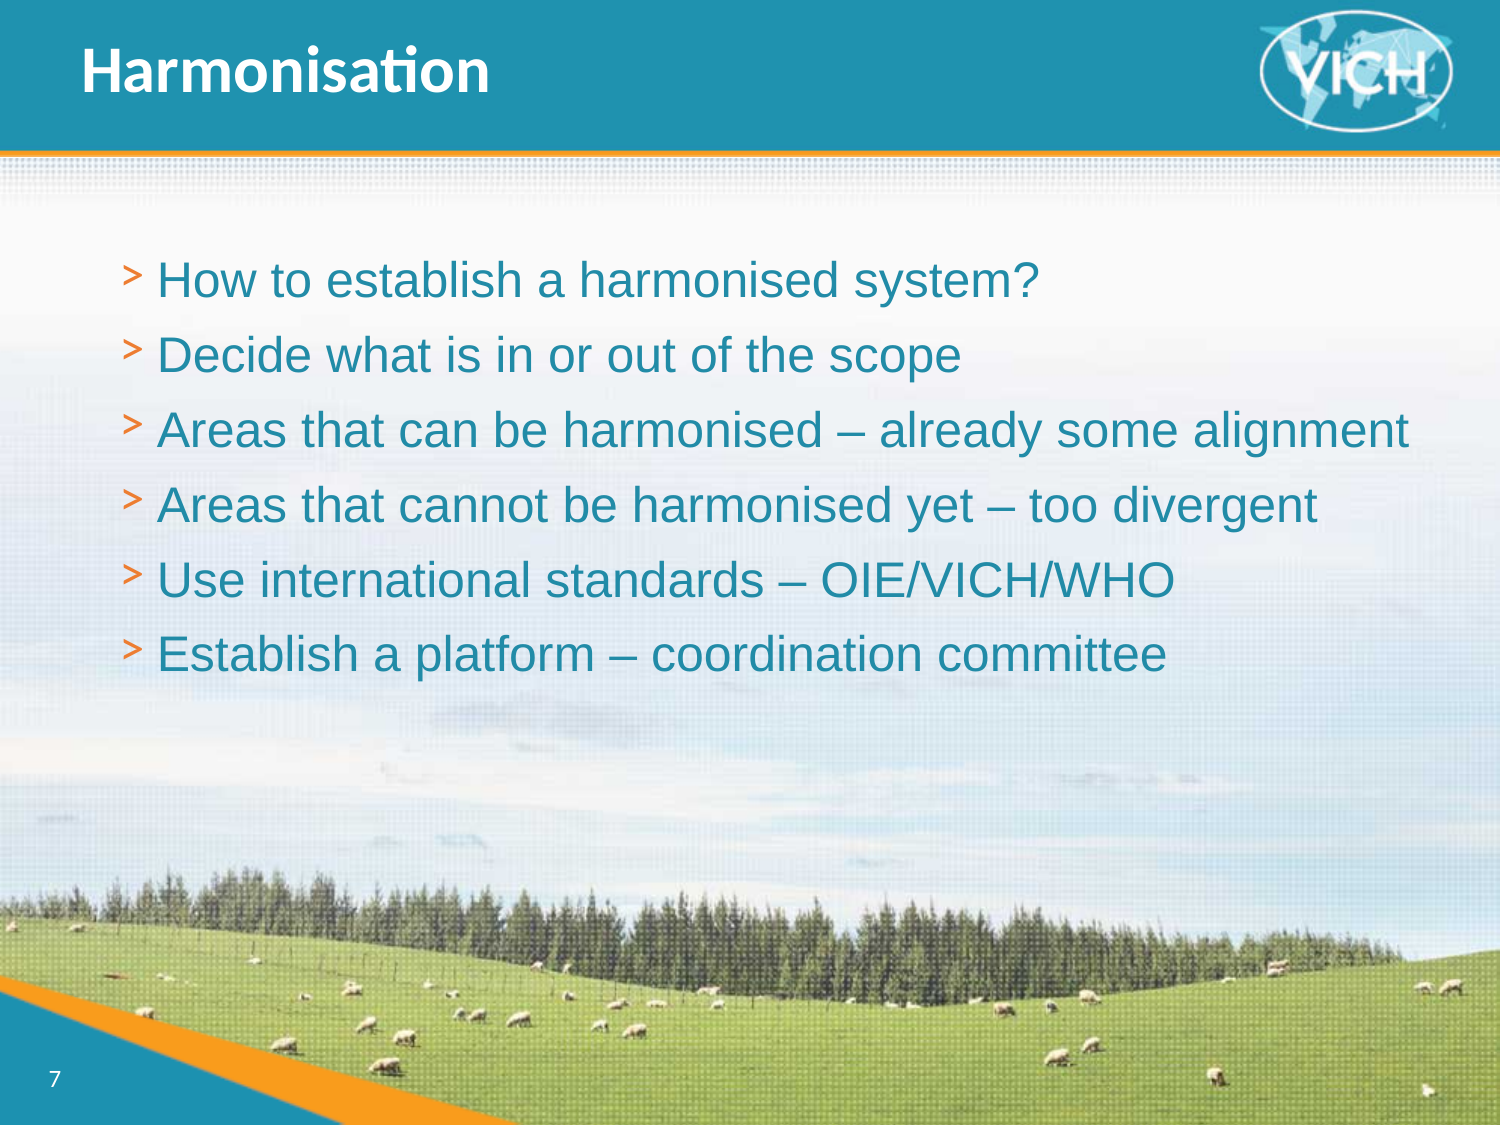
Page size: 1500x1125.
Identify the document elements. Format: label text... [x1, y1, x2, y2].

list Harmonisation [66, 27, 1215, 114]
picture [0, 0, 1500, 157]
picture [0, 158, 1500, 1125]
list How to establish a harmonised system? Decide what is in or out of the scope Areas that can be harmonised – already some alignment Areas that cannot be harmonised yet – too divergent Use international standards – OIE/VICH/WHO Establish a platform – coordination committee [104, 247, 1434, 973]
